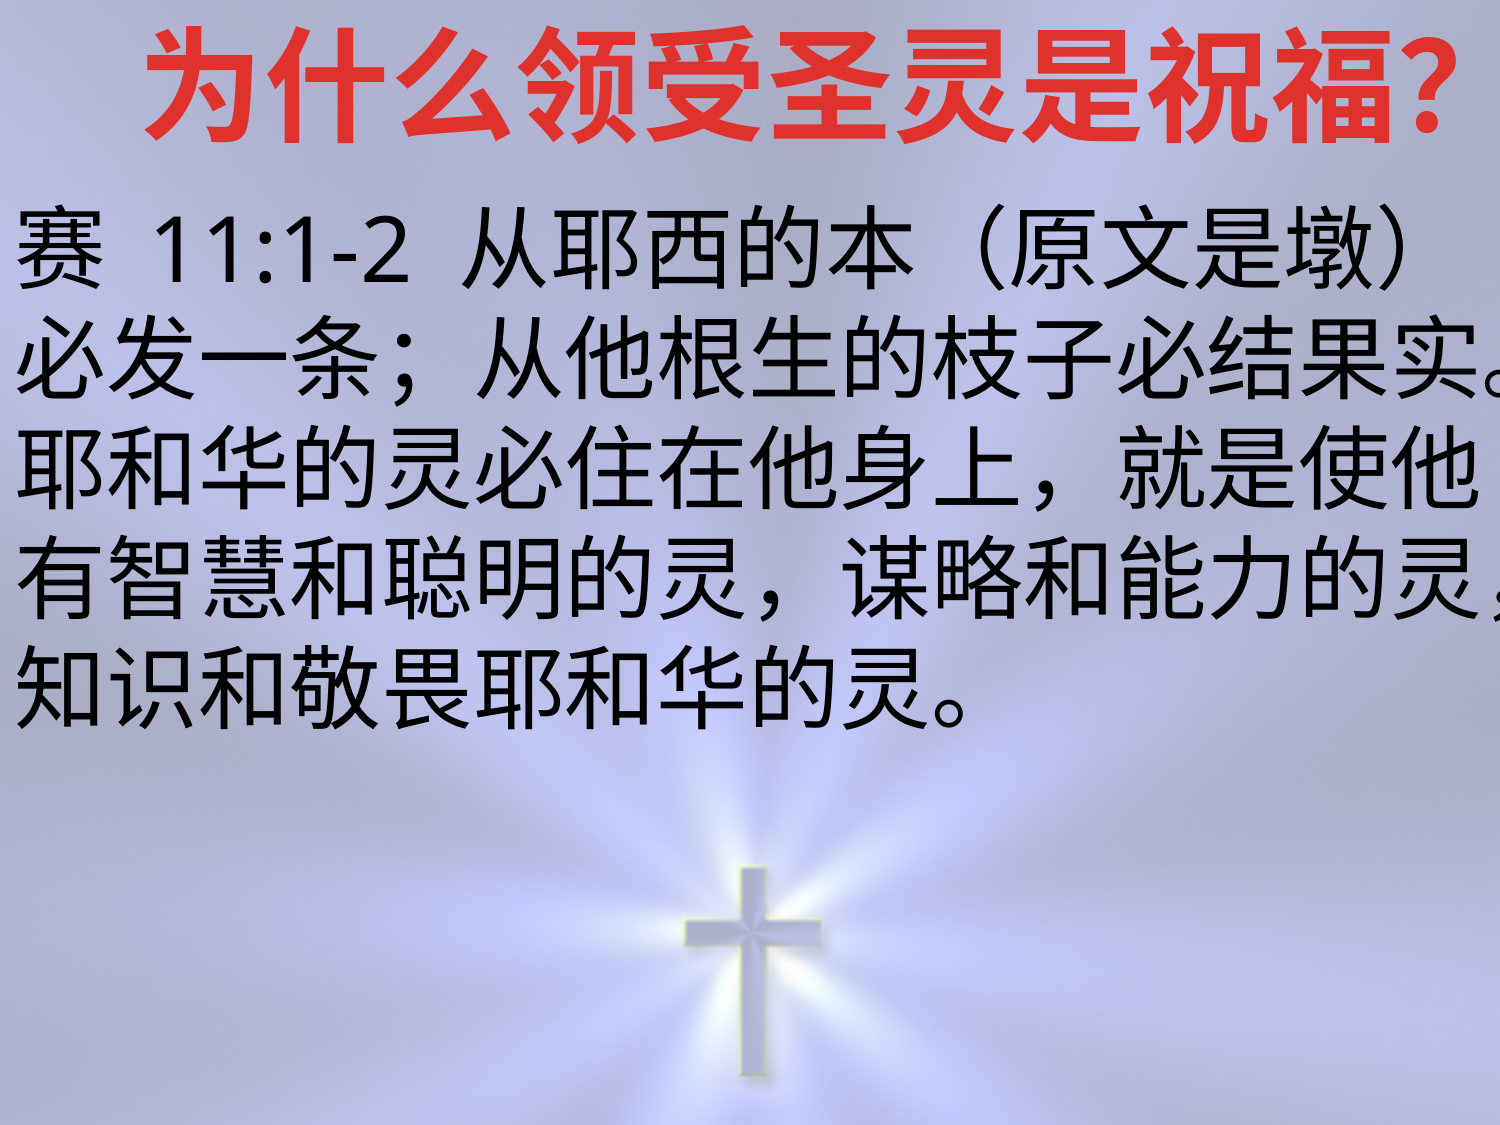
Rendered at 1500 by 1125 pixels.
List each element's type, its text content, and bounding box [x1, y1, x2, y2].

text_box 为什么领受圣灵是祝福？ [99, 0, 1438, 165]
text_box 赛 11:1-2 从耶西的本（原文是墩）必发一条；从他根生的枝子必结果实。耶和华的灵必住在他身上，就是使他有智慧和聪明的灵，谋略和能力的灵，知识和敬畏耶和华的灵。 [0, 183, 1500, 749]
